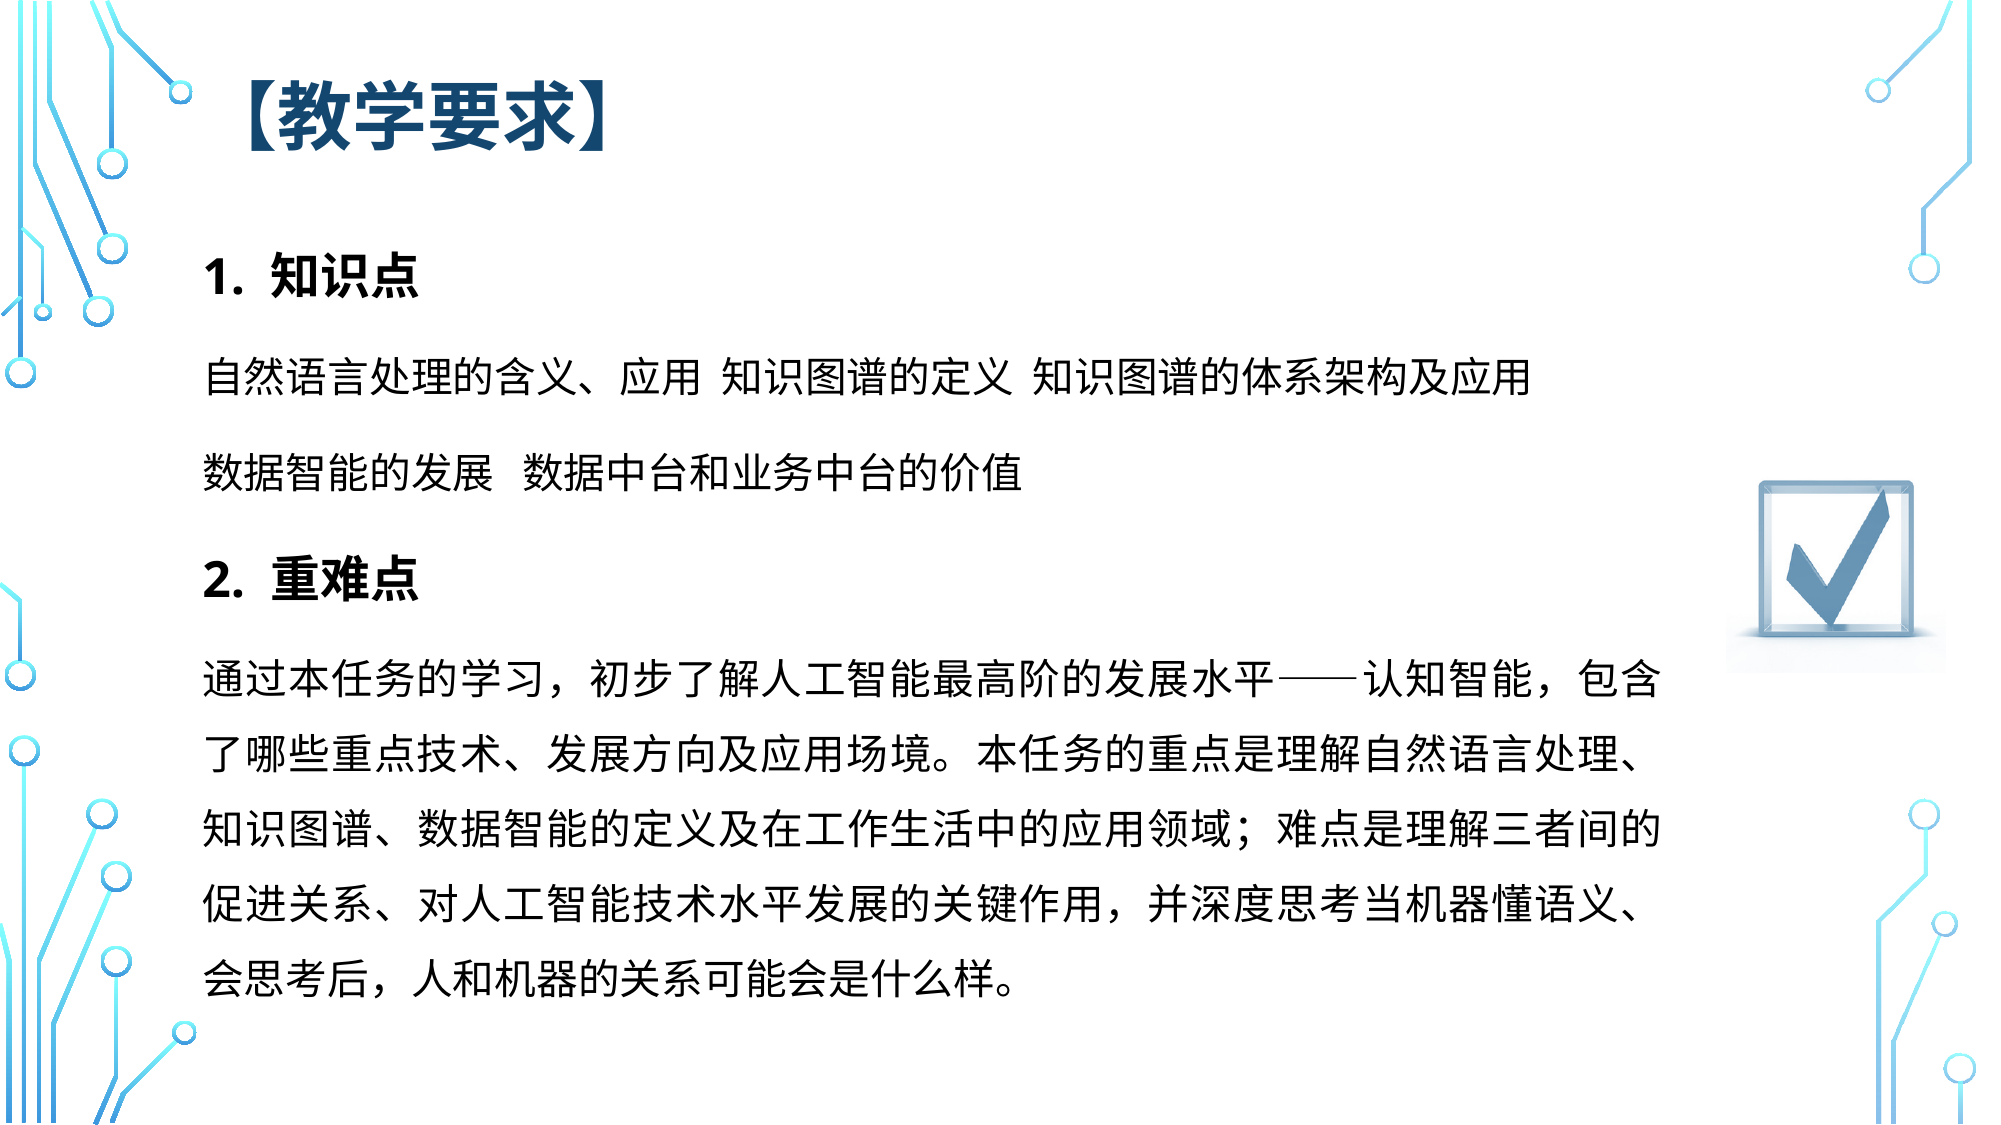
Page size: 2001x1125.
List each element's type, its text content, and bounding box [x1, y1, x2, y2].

picture [1726, 452, 1946, 673]
title 【教学要求】 [187, 0, 1813, 242]
list 1. 知识点 自然语言处理的含义、应用 知识图谱的定义 知识图谱的体系架构及应用 数据智能的发展 数据中台和业务中台的价值 2. 重难点 通过本任务的学习，初步了解人工智能最高阶的发展水平——认知智能，包含了哪些重点技术、发展方向及应用场境。本任务的重点是理解自然语言处理、知识图谱、数据智能的定义及在工作生活中的应用领域；难点是理解三者间的促进关系、对人工智能技术水平发展的关键作用，并深度思考当机器懂语义、会思考后，人和机器的关系可能会是什么样。 [187, 242, 1678, 938]
